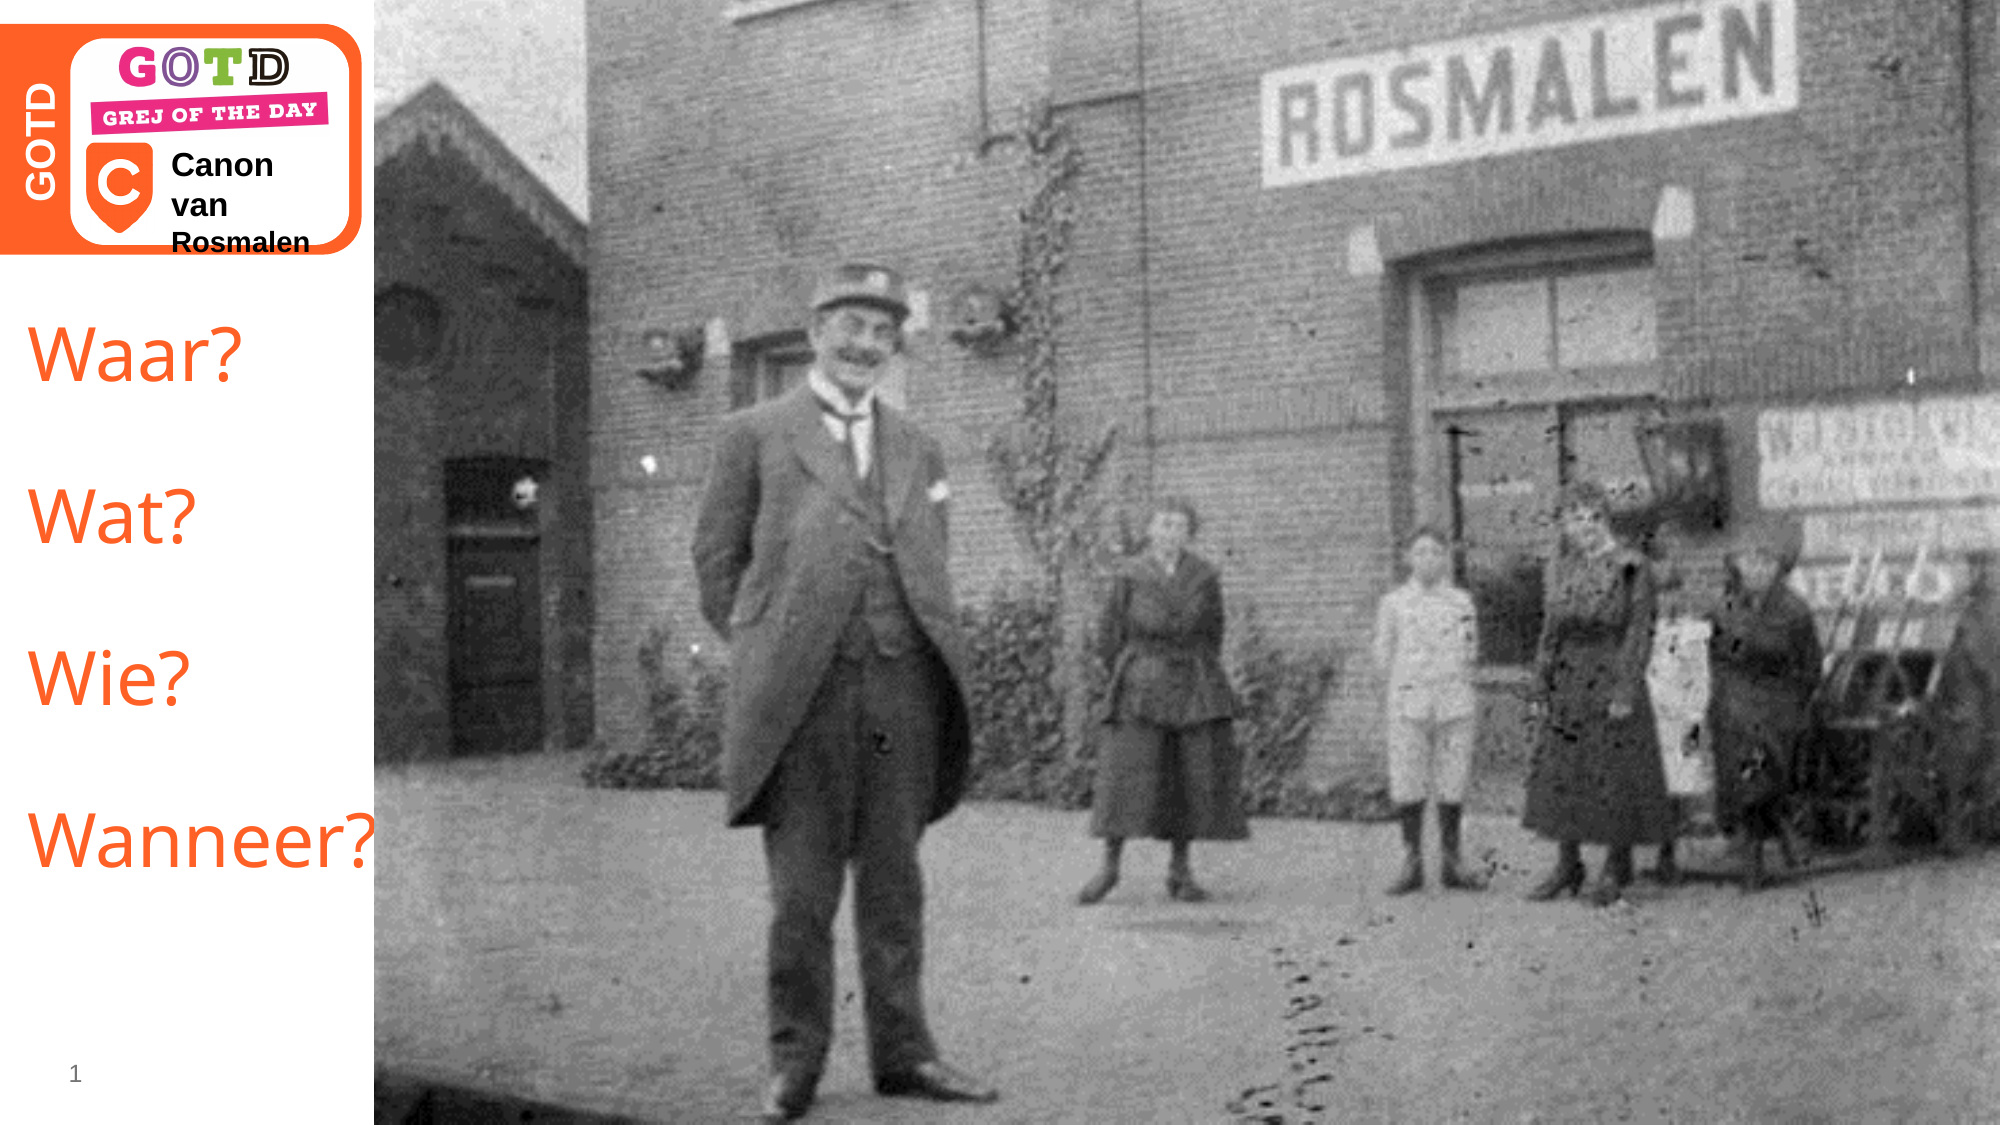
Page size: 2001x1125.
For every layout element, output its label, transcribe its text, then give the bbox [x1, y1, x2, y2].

text_box Waar? Wat? Wie? Wanneer? [12, 275, 369, 925]
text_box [0, 23, 362, 255]
slide_number ‹#› [53, 1042, 369, 1103]
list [374, 0, 2000, 1125]
